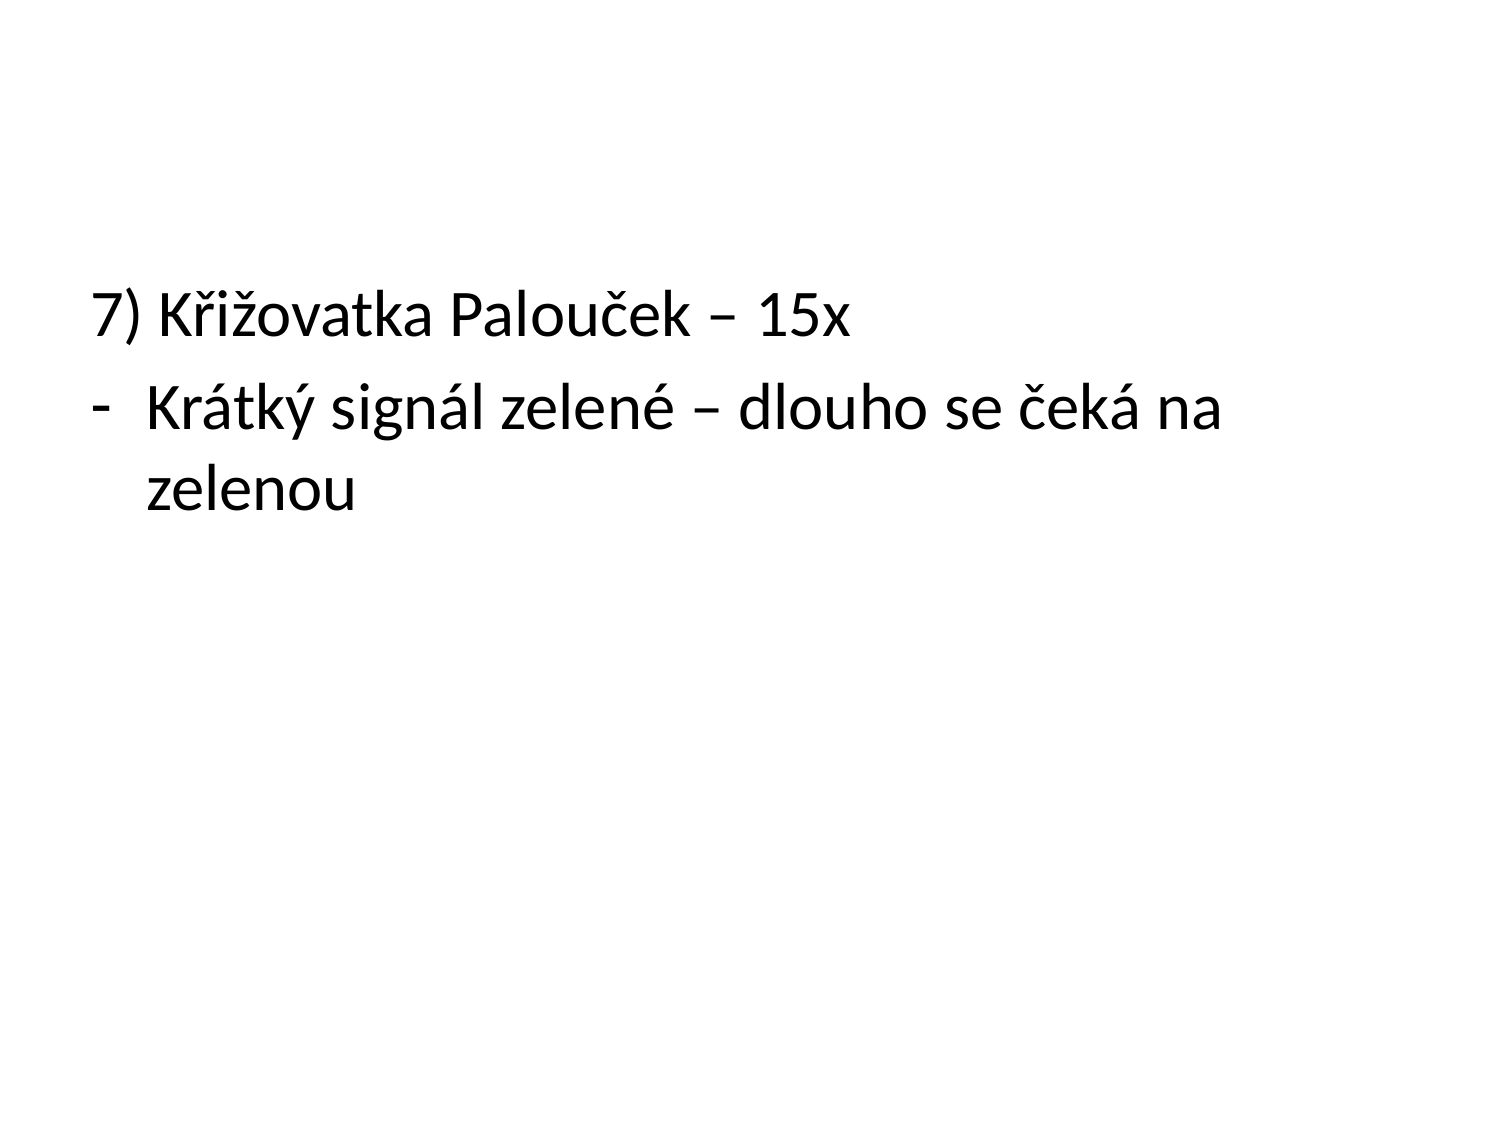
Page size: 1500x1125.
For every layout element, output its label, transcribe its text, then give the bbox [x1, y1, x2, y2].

list 7) Křižovatka Palouček – 15x Krátký signál zelené – dlouho se čeká na zelenou [75, 262, 1425, 1005]
